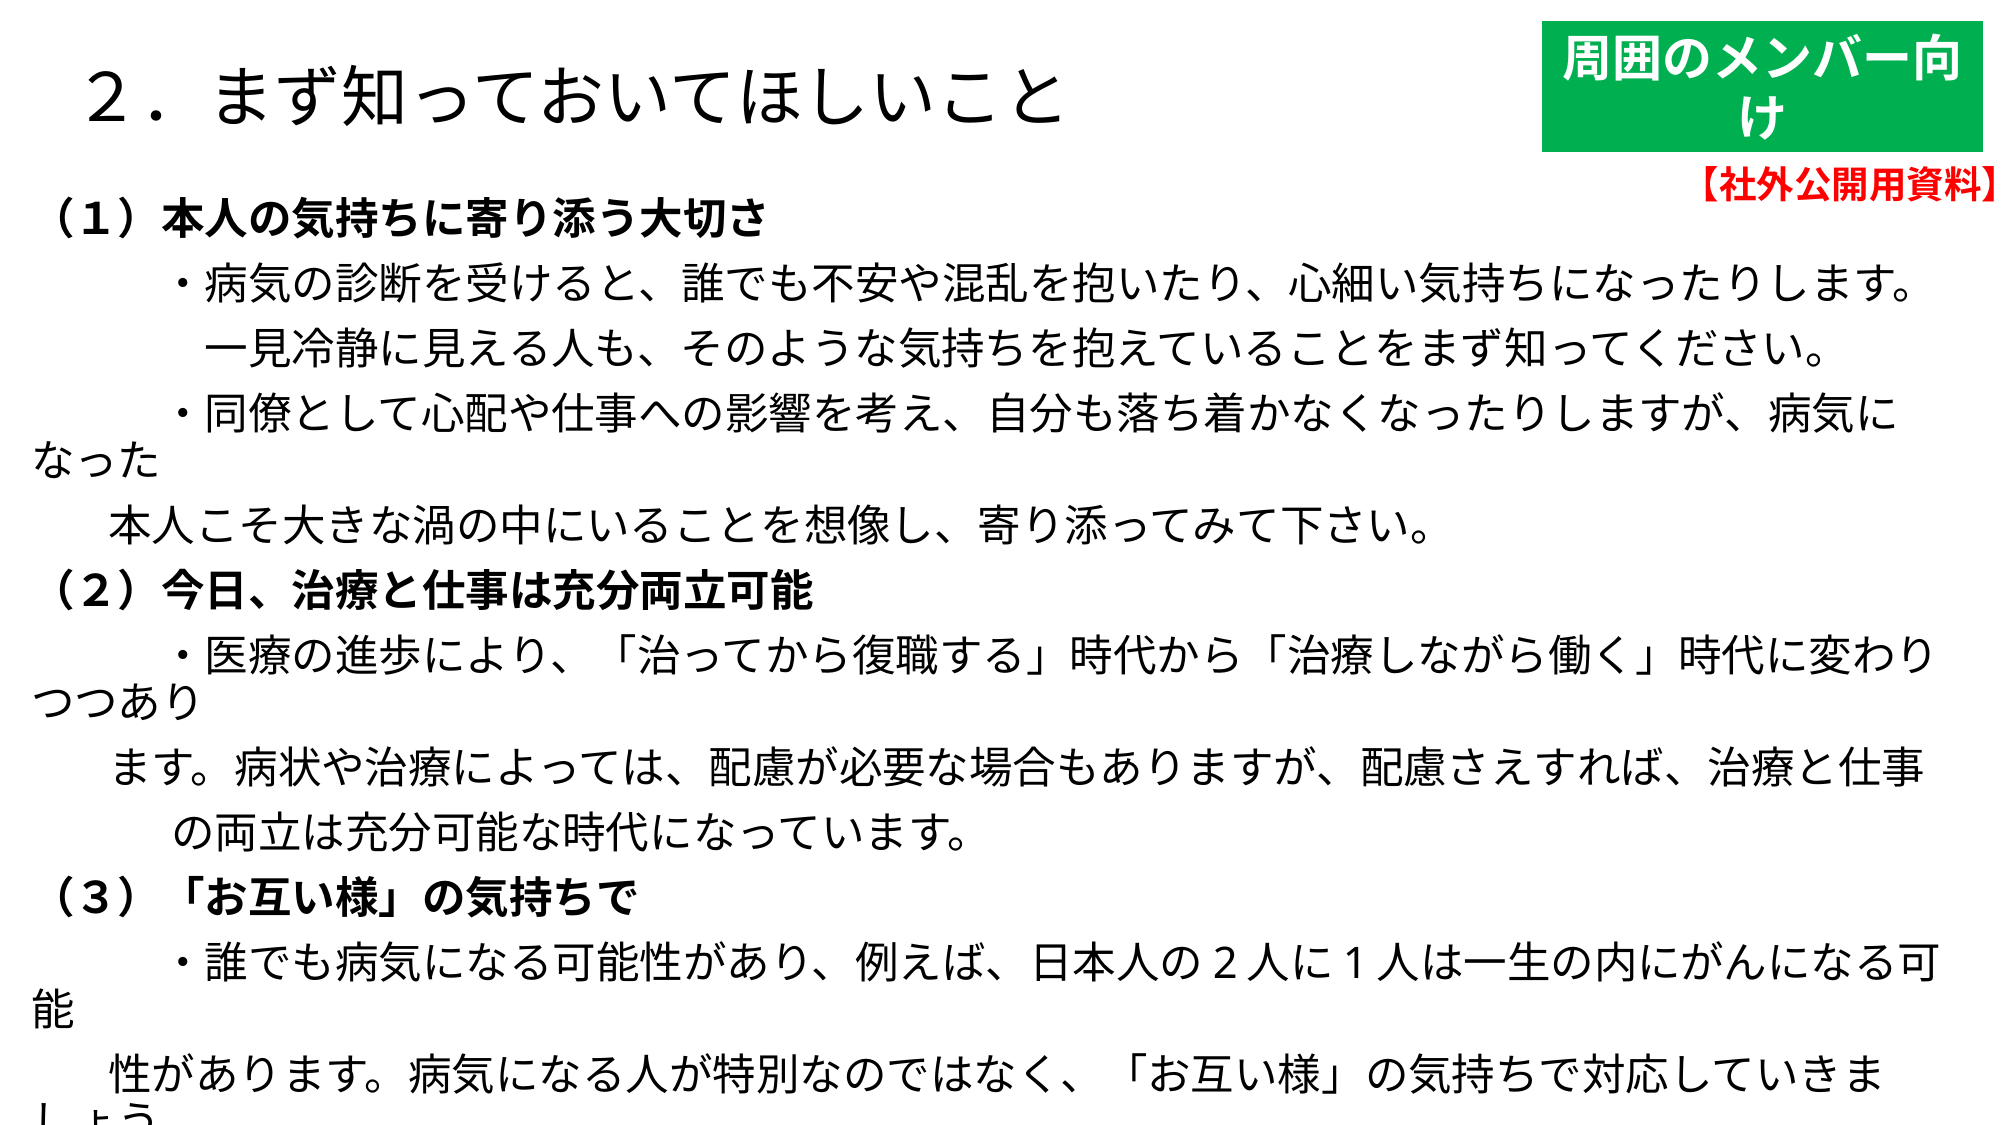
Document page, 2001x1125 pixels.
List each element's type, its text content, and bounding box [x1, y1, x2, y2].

text_box 周囲のメンバー向け [1539, 18, 1987, 153]
list （１）本人の気持ちに寄り添う大切さ ・病気の診断を受けると、誰でも不安や混乱を抱いたり、心細い気持ちになったりします。 一見冷静に見える人も、そのような気持ちを抱えていることをまず知ってください。 ・同僚として心配や仕事への影響を考え、自分も落ち着かなくなったりしますが、病気になった 本人こそ大きな渦の中にいることを想像し、寄り添ってみて下さい。 （２）今日、治療と仕事は充分両立可能 ・医療の進歩により、「治ってから復職する」時代から「治療しながら働く」時代に変わりつつあり ます。病状や治療によっては、配慮が必要な場合もありますが、配慮さえすれば、治療と仕事 の両立は充分可能な時代になっています。 （３）「お互い様」の気持ちで ・誰でも病気になる可能性があり、例えば、日本人の2人に1人は一生の内にがんになる可能 性があります。病気になる人が特別なのではなく、「お互い様」の気持ちで対応していきましょう。 [16, 189, 1986, 1125]
text_box ２．まず知っておいてほしいこと [58, 55, 1784, 224]
text_box 【社外公開用資料】 [1667, 153, 2000, 214]
